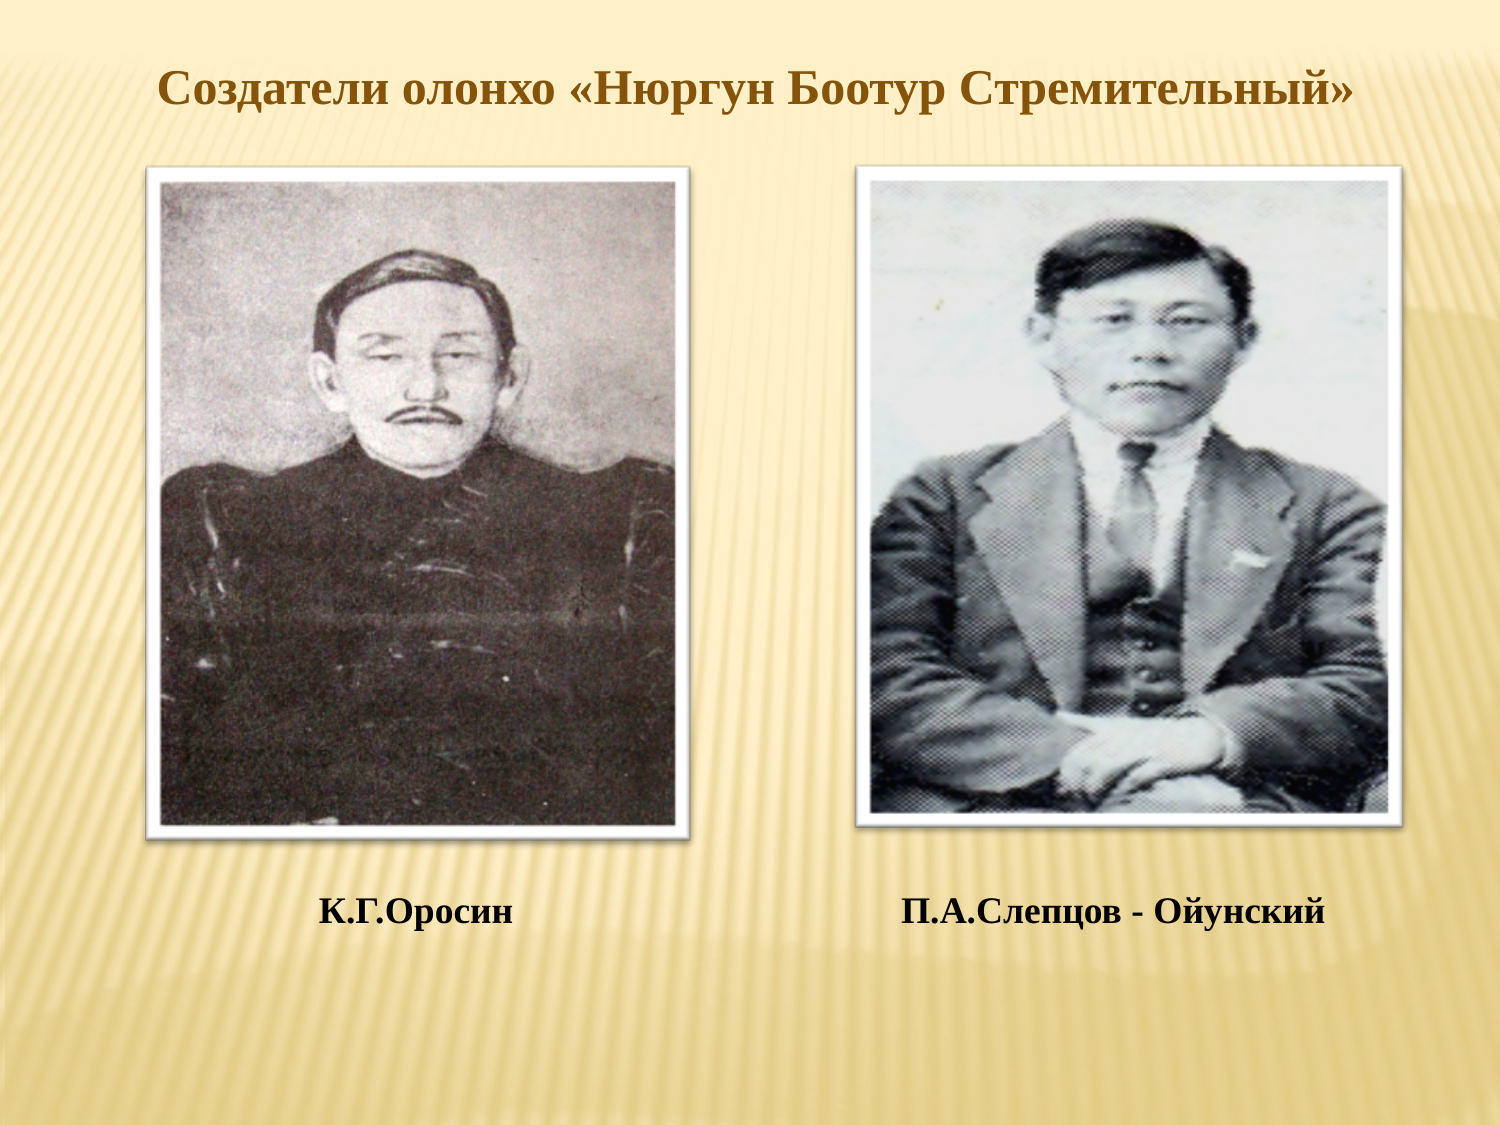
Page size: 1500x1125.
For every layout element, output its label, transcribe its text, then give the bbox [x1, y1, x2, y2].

picture [135, 160, 702, 856]
text_box Создатели олонхо «Нюргун Боотур Стремительный» [93, 46, 1418, 122]
picture [844, 159, 1415, 843]
text_box П.А.Слепцов - Ойунский [832, 878, 1395, 939]
text_box К.Г.Оросин [128, 878, 704, 939]
